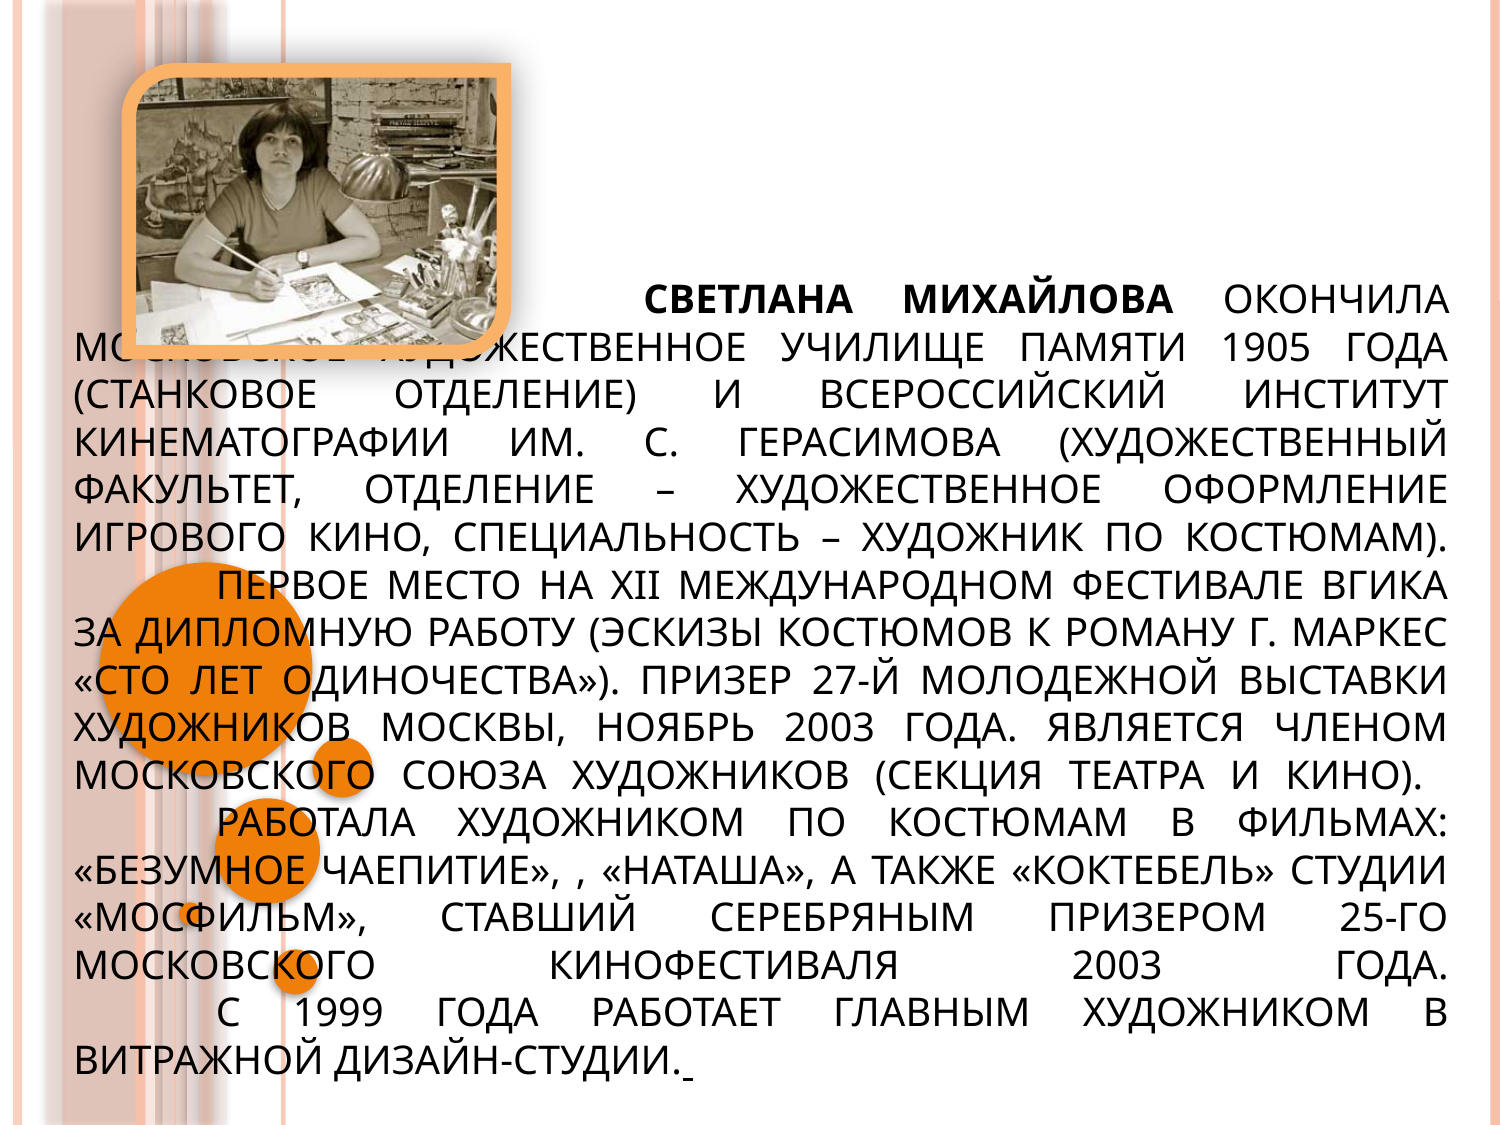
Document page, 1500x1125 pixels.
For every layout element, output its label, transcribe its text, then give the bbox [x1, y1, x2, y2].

picture [128, 69, 505, 353]
title Светлана Михайлова окончила Московское художественное училище памяти 1905 года (станковое отделение) и Всероссийский институт кинематографии им. С. Герасимова (художественный факультет, отделение – художественное оформление игрового кино, специальность – художник по костюмам). Первое место на XII Международном фестивале ВГИКа за дипломную работу (эскизы костюмов к роману Г. Маркес «Сто лет одиночества»). Призер 27-й Молодежной выставки художников Москвы, ноябрь 2003 года. Является членом Московского Союза художников (секция театра и кино). Работала художником по костюмам в фильмах: «Безумное чаепитие», , «Наташа», а также «Коктебель» студии «Мосфильм», ставший серебряным призером 25-го Московского кинофестиваля 2003 года. С 1999 года работает главным художником в витражной дизайн-студии. [58, 35, 1465, 1090]
